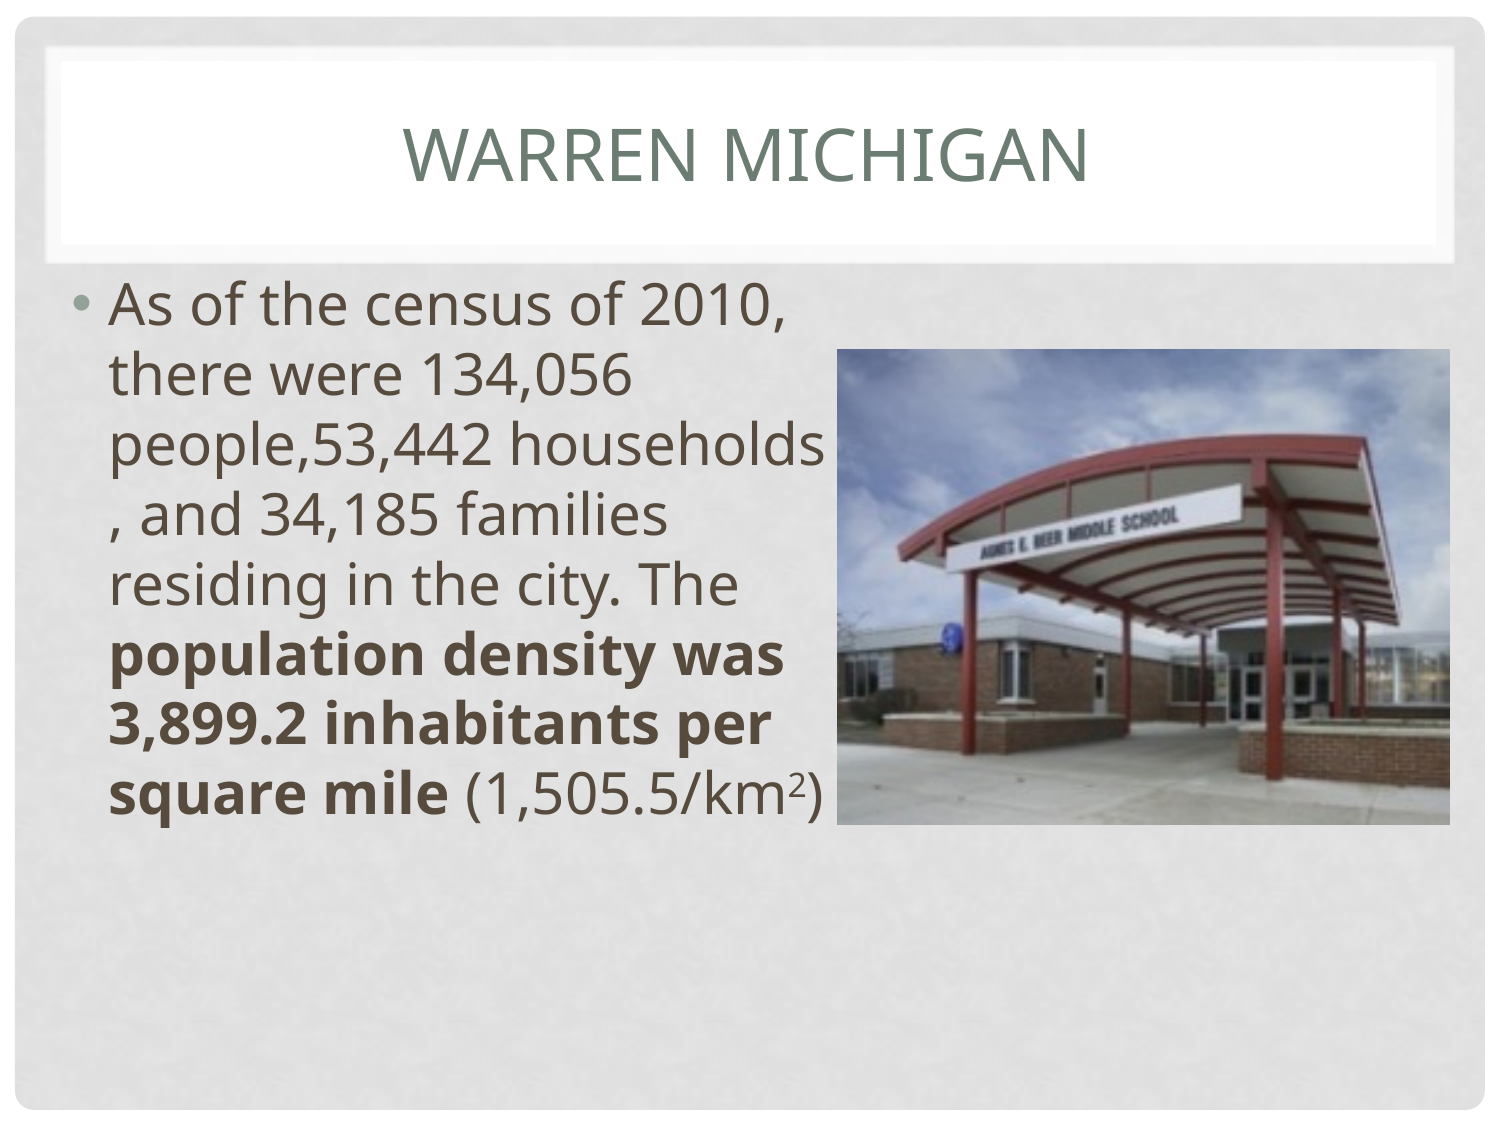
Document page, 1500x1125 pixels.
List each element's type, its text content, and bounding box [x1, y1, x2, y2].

picture [837, 349, 1450, 826]
list As of the census of 2010, there were 134,056 people,53,442 households, and 34,185 families residing in the city. The population density was 3,899.2 inhabitants per square mile (1,505.5/km2) [37, 260, 850, 1003]
title Warren Michigan [69, 66, 1425, 238]
